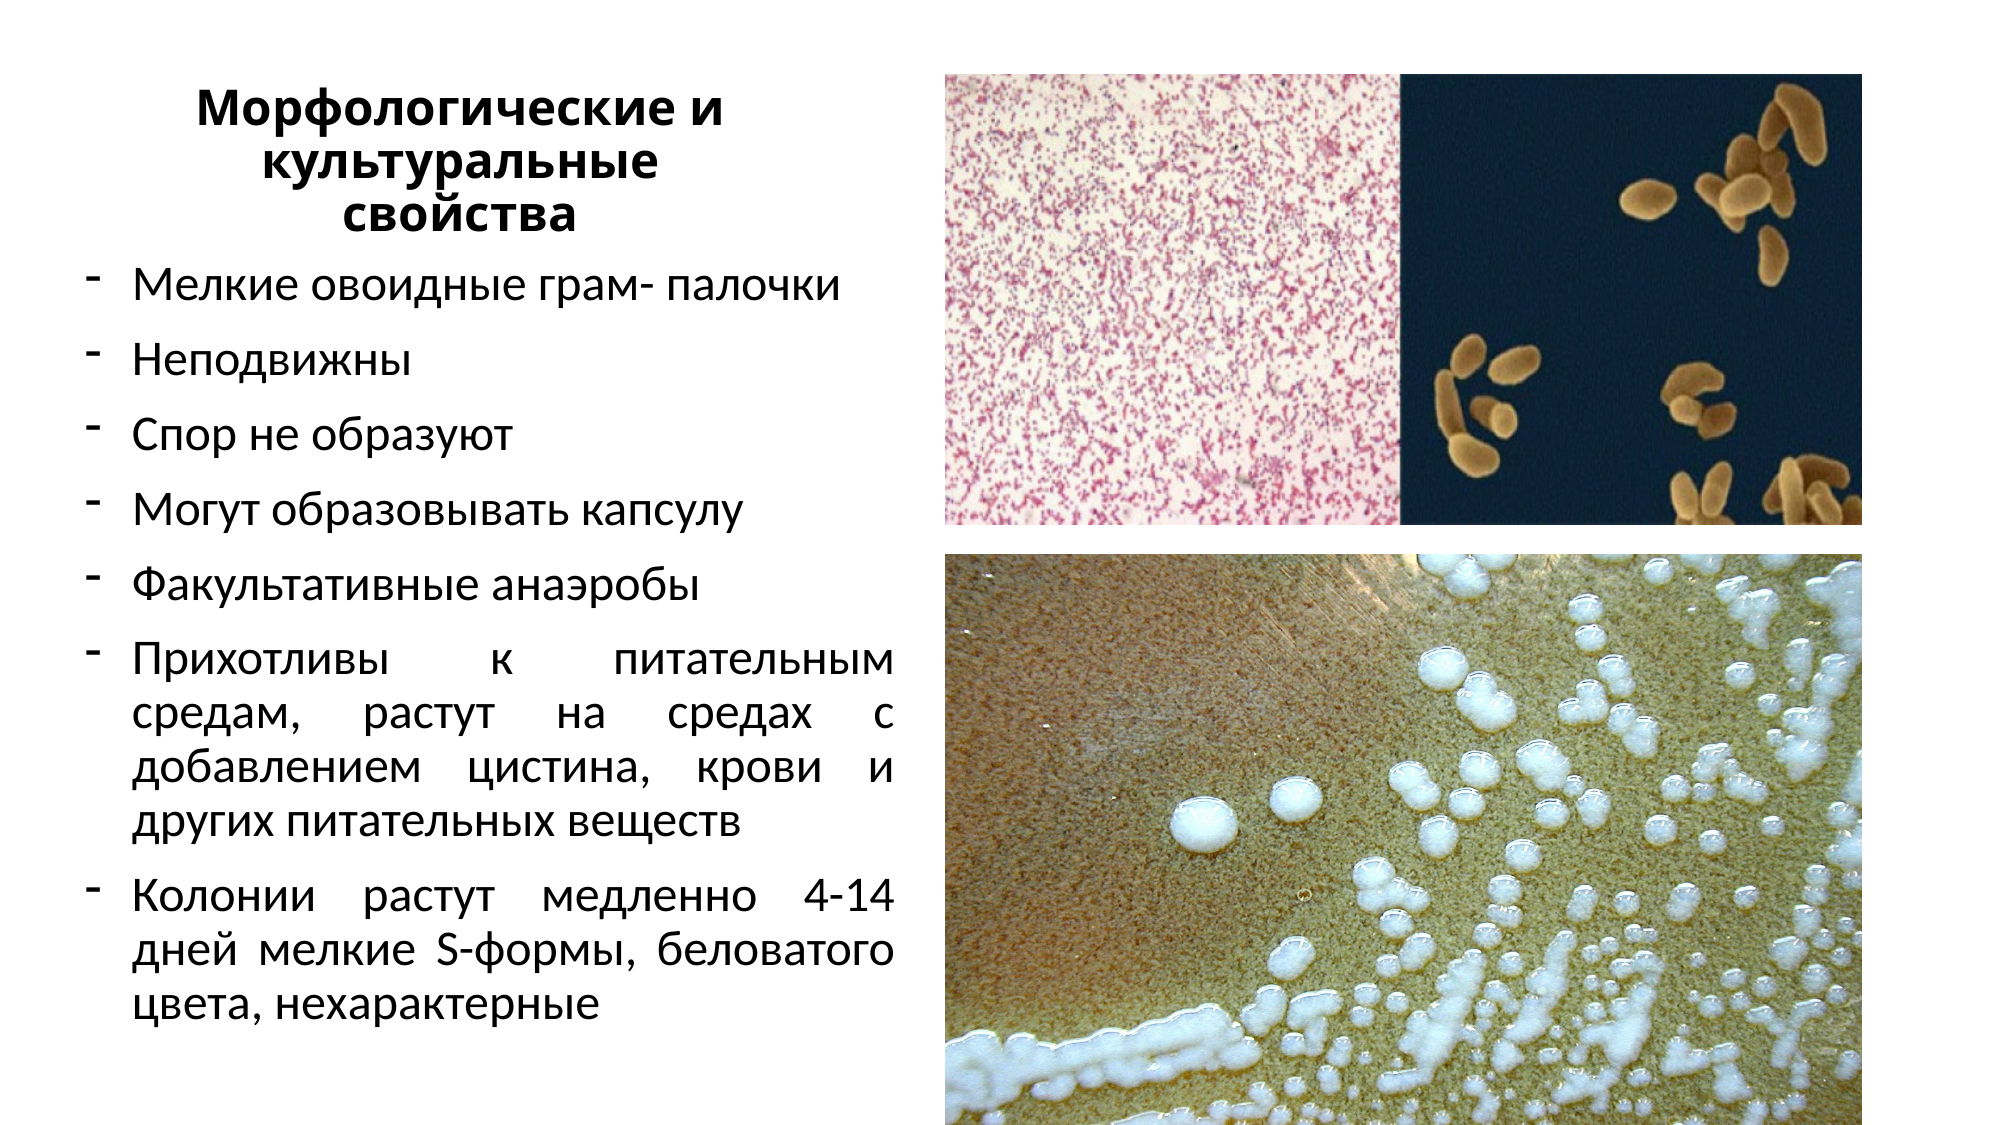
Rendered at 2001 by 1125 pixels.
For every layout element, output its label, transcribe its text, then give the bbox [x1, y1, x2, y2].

picture [944, 554, 1862, 1125]
list Мелкие овоидные грам- палочки Неподвижны Спор не образуют Могут образовывать капсулу Факультативные анаэробы Прихотливы к питательным средам, растут на средах с добавлением цистина, крови и других питательных веществ Колонии растут медленно 4-14 дней мелкие S-формы, беловатого цвета, нехарактерные [69, 249, 910, 1087]
title Морфологические и культуральные свойства [137, 75, 783, 249]
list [944, 74, 1862, 525]
